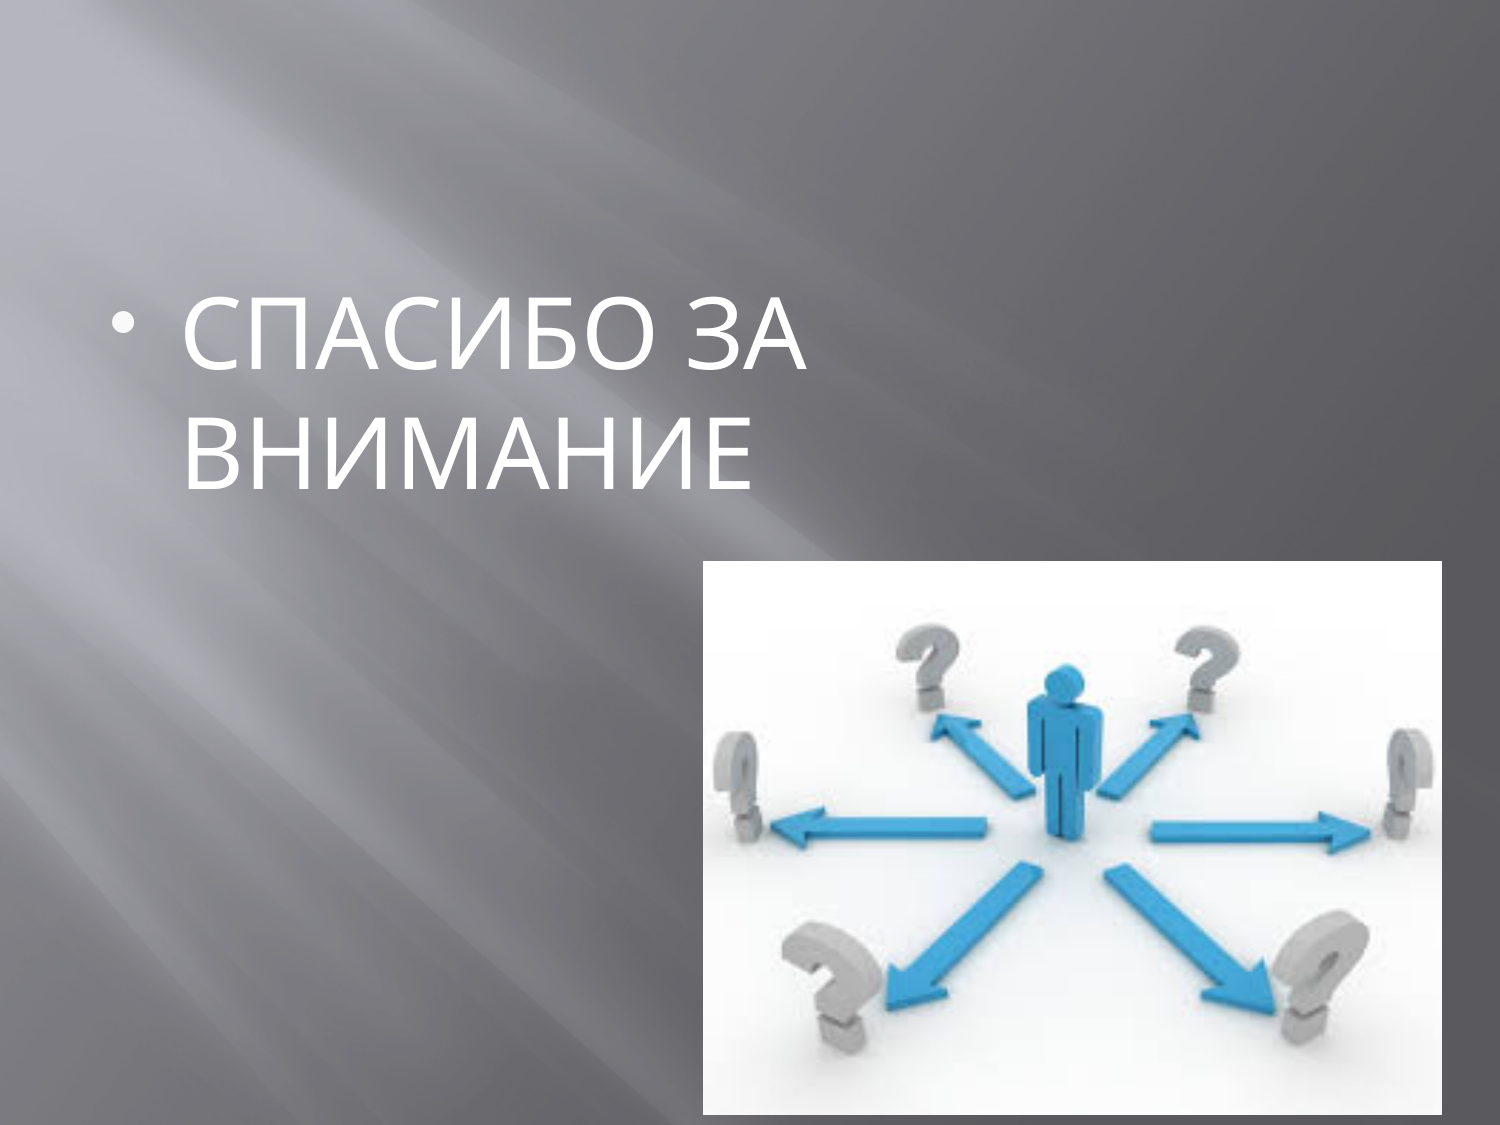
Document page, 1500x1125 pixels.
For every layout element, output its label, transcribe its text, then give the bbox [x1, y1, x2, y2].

list СПАСИБО ЗА ВНИМАНИЕ [75, 262, 1425, 1035]
picture [702, 560, 1442, 1115]
